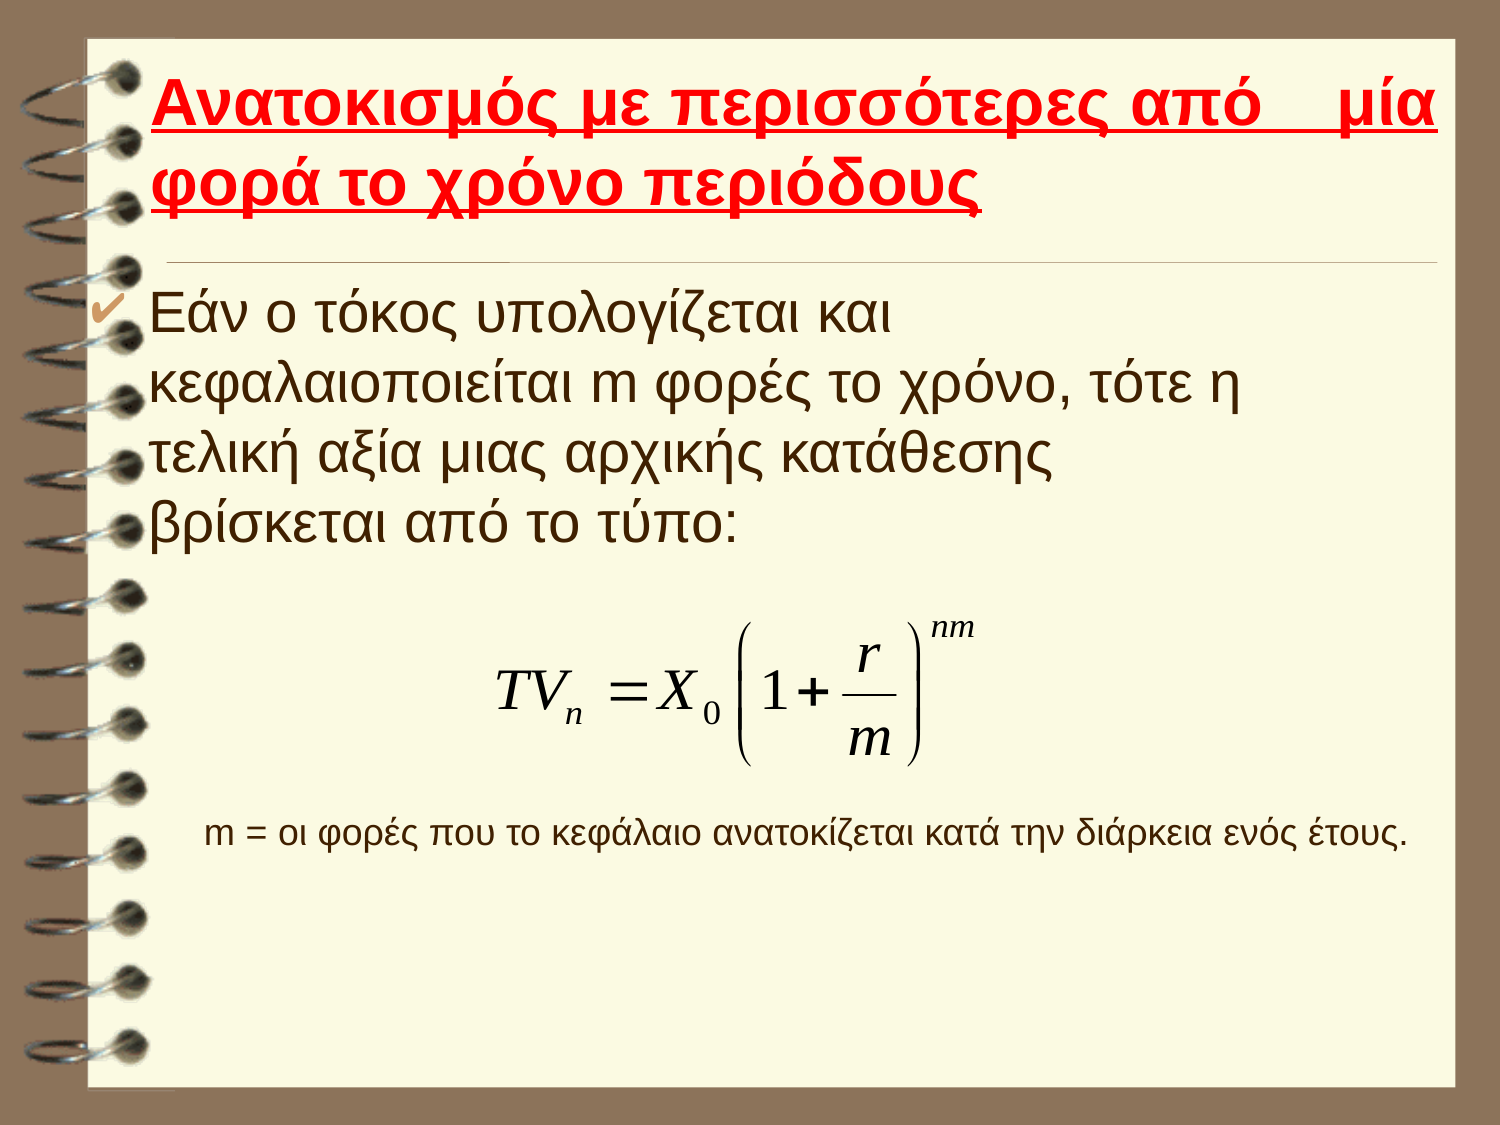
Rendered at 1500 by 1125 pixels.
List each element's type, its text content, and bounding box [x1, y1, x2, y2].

text_box m = οι φορές που το κεφάλαιο ανατοκίζεται κατά την διάρκεια ενός έτους. [189, 800, 1436, 860]
title Ανατοκισμός με περισσότερες από μία φορά το χρόνο περιόδους [135, 45, 1459, 233]
picture [0, 0, 175, 1125]
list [487, 596, 990, 779]
list Εάν ο τόκος υπολογίζεται και κεφαλαιοποιείται m φορές το χρόνο, τότε η τελική αξία μιας αρχικής κατάθεσης βρίσκεται από το τύπο: [76, 267, 1325, 1010]
